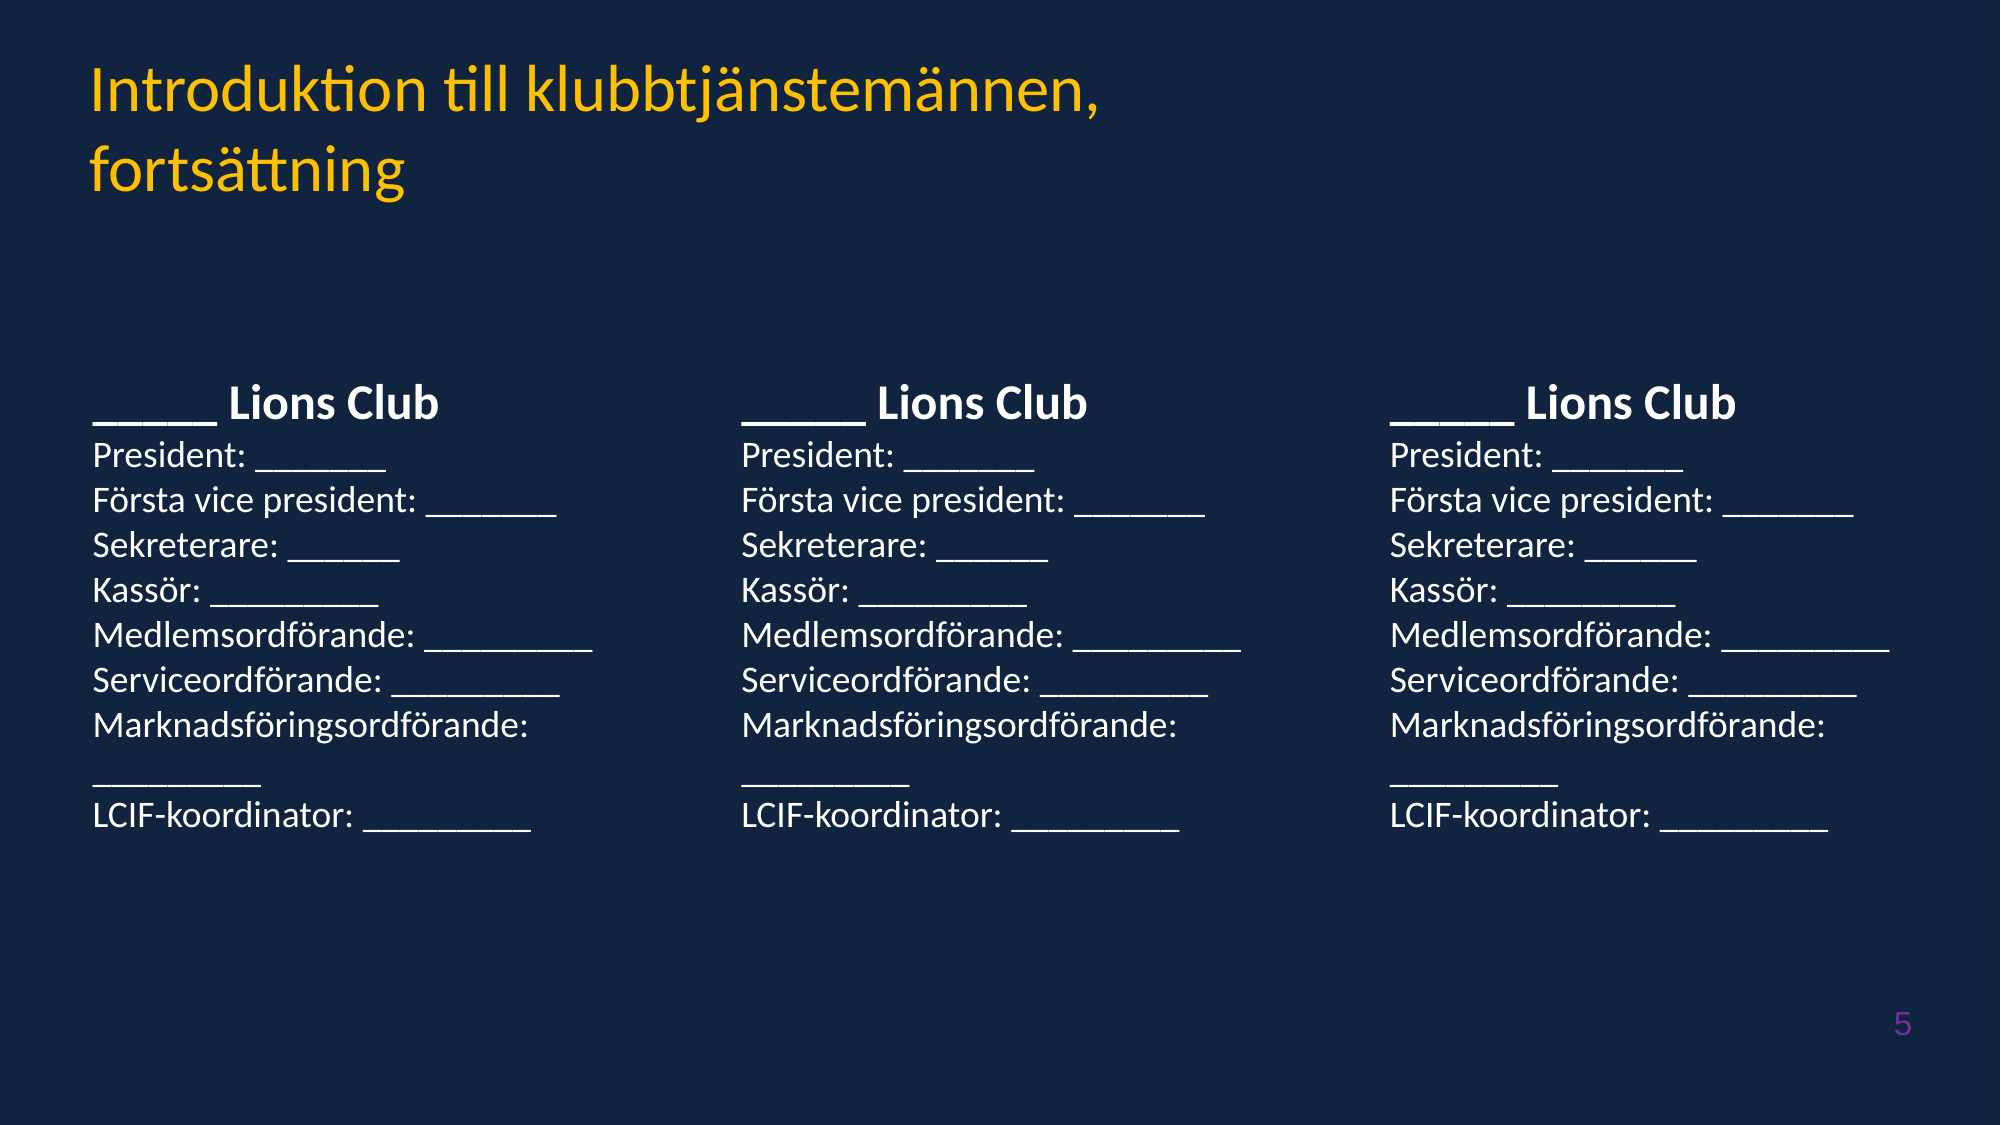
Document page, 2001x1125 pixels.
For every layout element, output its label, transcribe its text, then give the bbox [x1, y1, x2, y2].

text_box _____ Lions Club President: _______ Första vice president: _______ Sekreterare: ______ Kassör: _________ Medlemsordförande: _________ Serviceordförande: _________ Marknadsföringsordförande: _________ LCIF-koordinator: _________ [1374, 362, 2000, 843]
text_box Introduktion till klubbtjänstemännen, fortsättning [74, 37, 1350, 213]
text_box _____ Lions Club President: _______ Första vice president: _______ Sekreterare: ______ Kassör: _________ Medlemsordförande: _________ Serviceordförande: _________ Marknadsföringsordförande: _________ LCIF-koordinator: _________ [726, 362, 1352, 843]
text_box _____ Lions Club President: _______ Första vice president: _______ Sekreterare: ______ Kassör: _________ Medlemsordförande: _________ Serviceordförande: _________ Marknadsföringsordförande: _________ LCIF-koordinator: _________ [78, 362, 703, 843]
